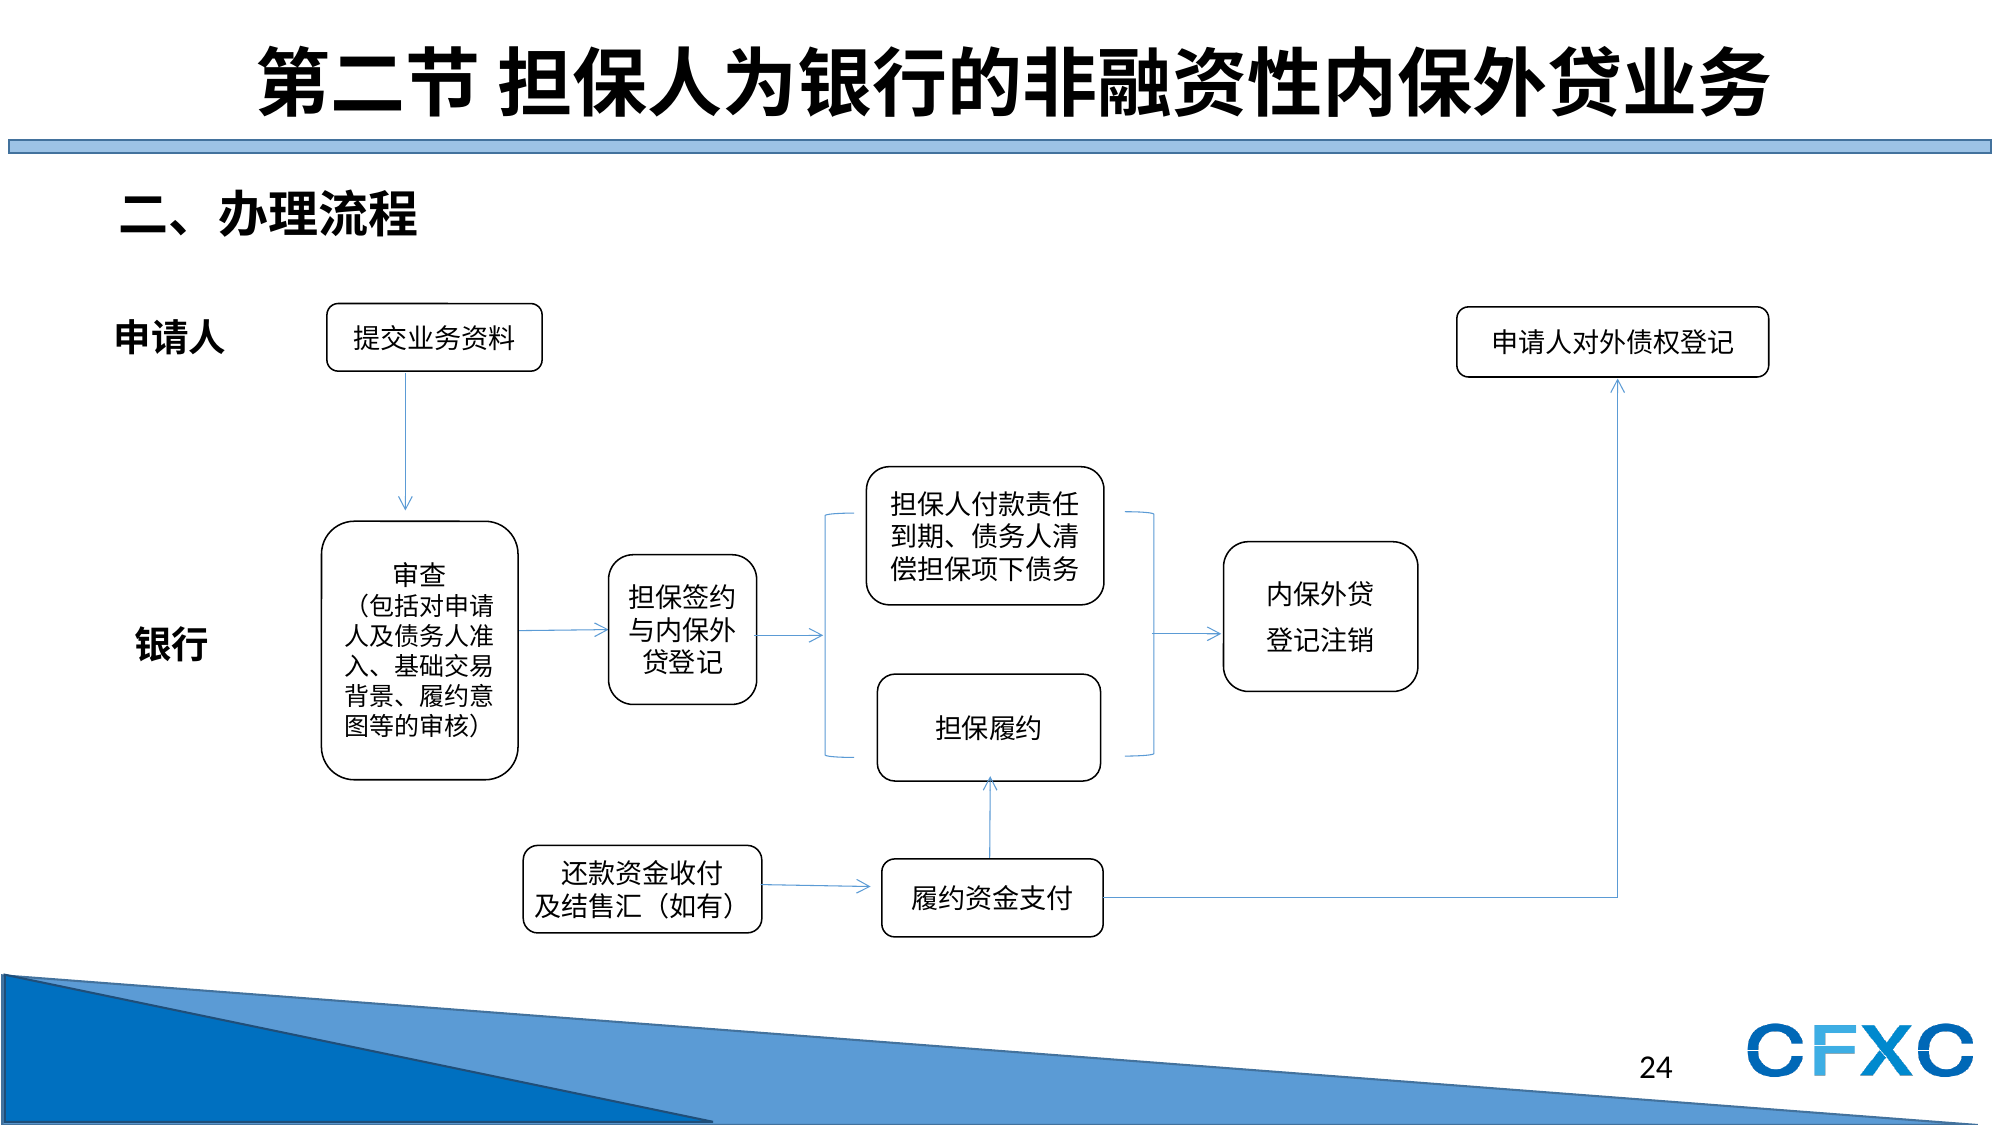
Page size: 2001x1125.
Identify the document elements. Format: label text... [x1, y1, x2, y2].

text_box [1, 974, 1978, 1125]
text_box [3, 973, 714, 1123]
text_box 第二节 担保人为银行的非融资性内保外贷业务 [149, 41, 1879, 118]
slide_number 24 [1237, 1035, 1688, 1096]
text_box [321, 303, 1769, 937]
text_box 申请人 [99, 306, 242, 367]
text_box 二、办理流程 [104, 174, 1623, 250]
text_box [8, 139, 1992, 154]
picture [1741, 1020, 1978, 1080]
text_box 银行 [119, 613, 225, 674]
